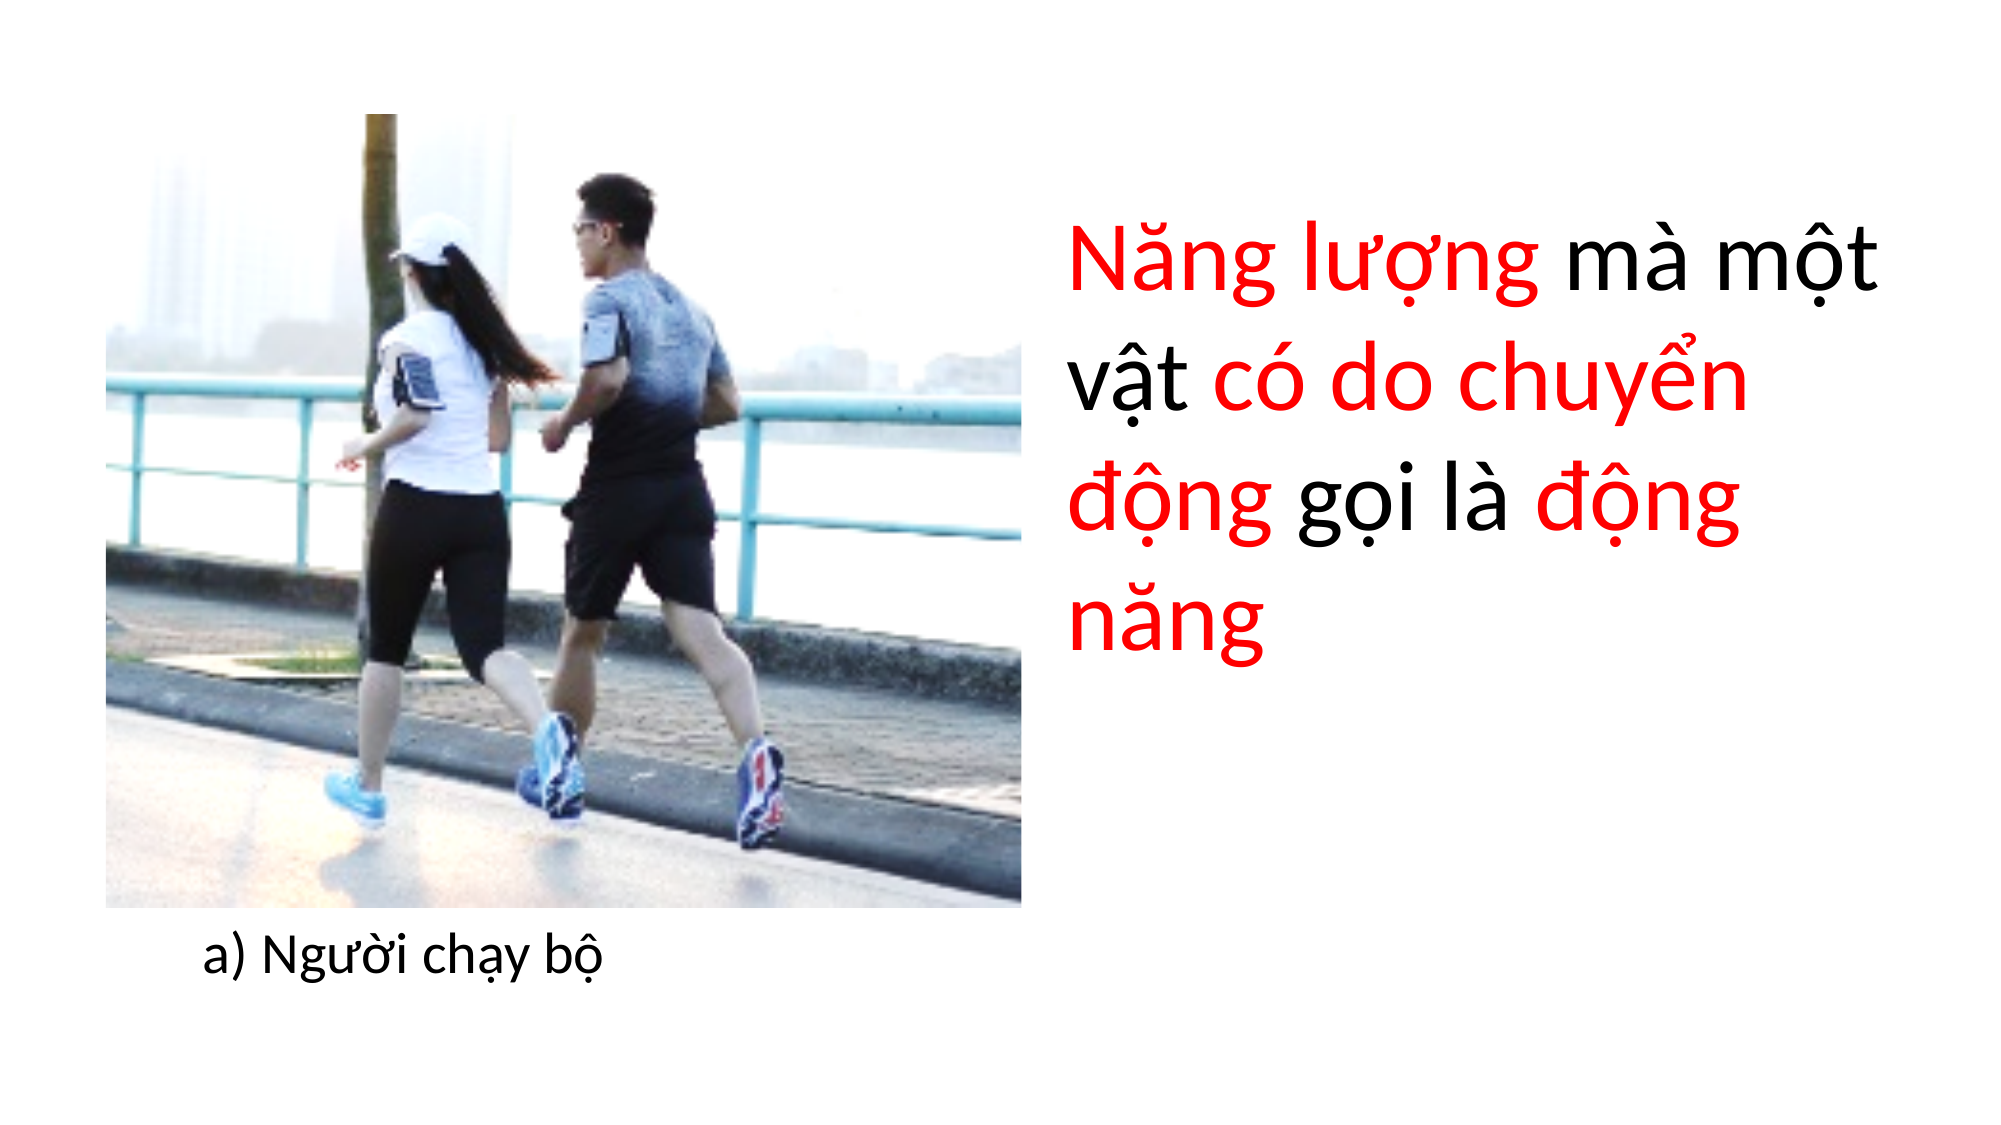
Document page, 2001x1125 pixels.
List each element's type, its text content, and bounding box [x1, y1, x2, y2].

text_box Năng lượng mà một vật có do chuyển động gọi là động năng [1051, 182, 1968, 678]
picture [105, 114, 1022, 908]
text_box a) Người chạy bộ [188, 908, 846, 993]
